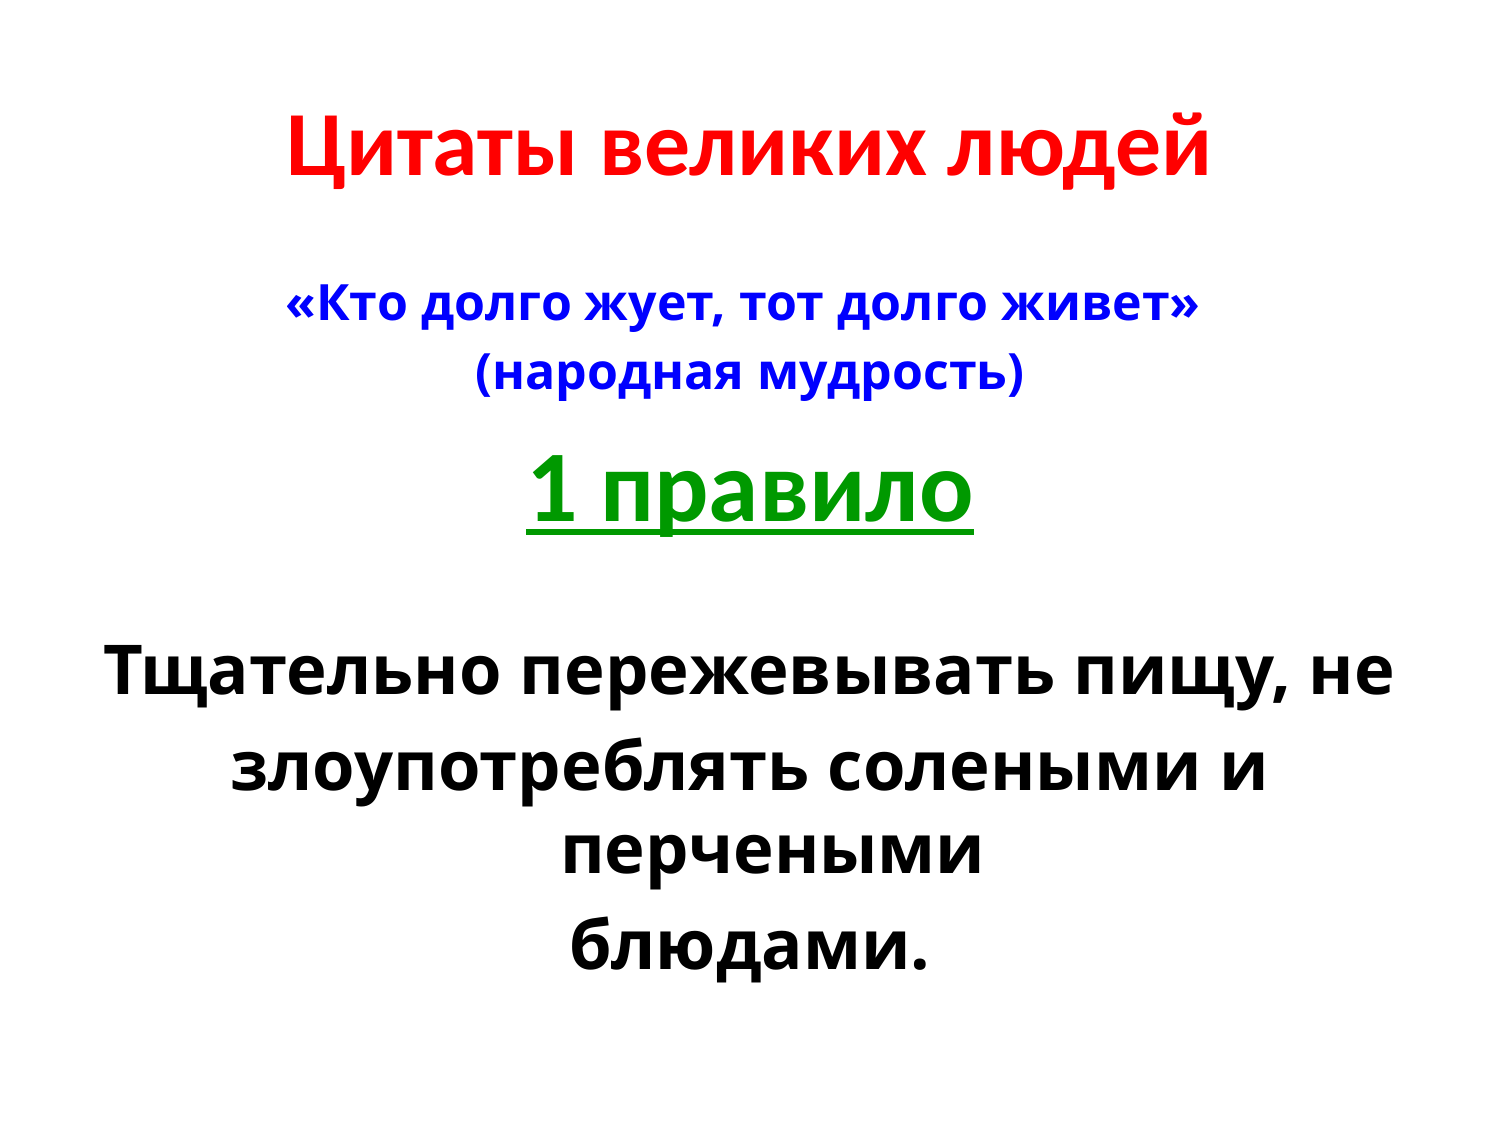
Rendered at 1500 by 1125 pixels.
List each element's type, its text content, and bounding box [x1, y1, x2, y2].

list «Кто долго жует, тот долго живет» (народная мудрость) 1 правило Тщательно пережевывать пищу, не злоупотреблять солеными и перчеными блюдами. [75, 262, 1425, 1005]
title Цитаты великих людей [75, 45, 1425, 233]
